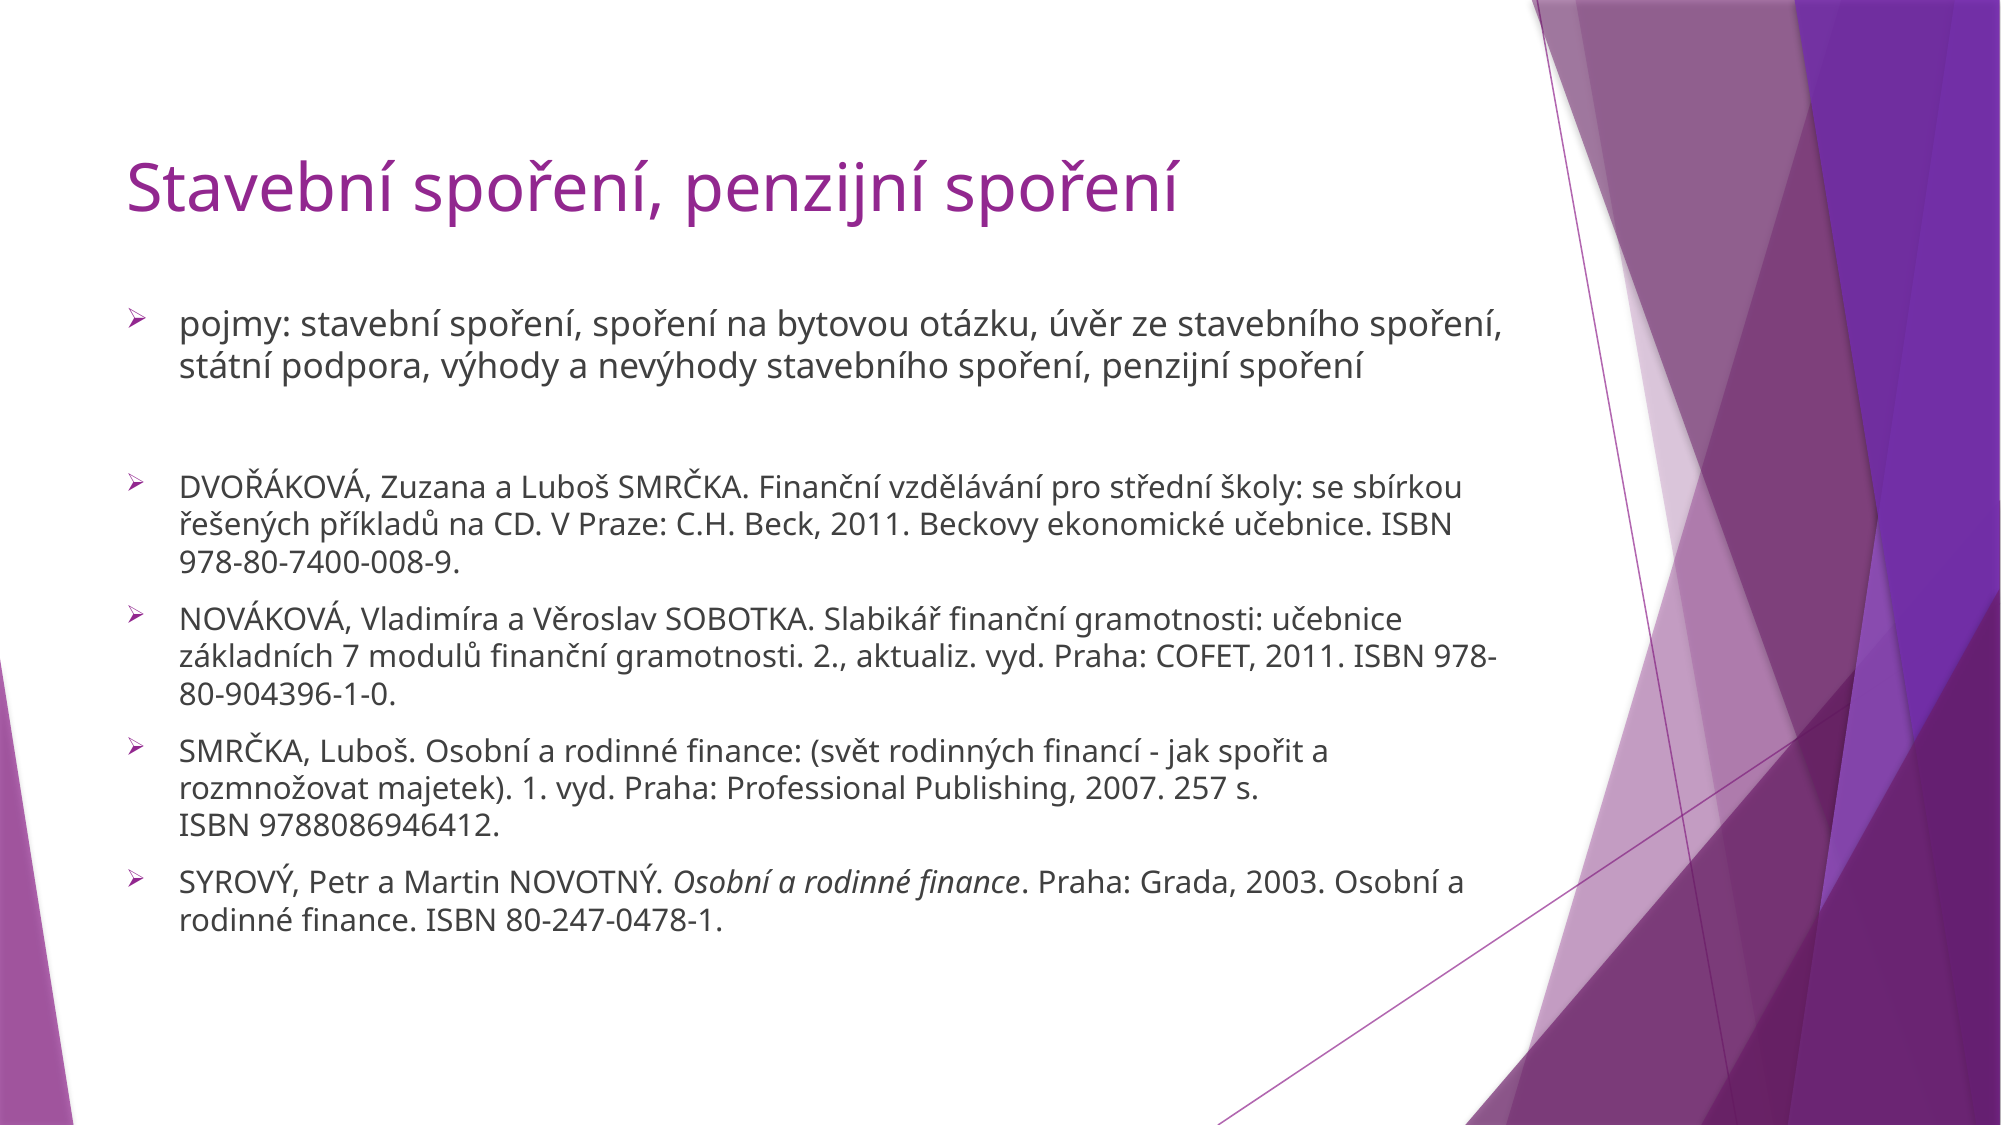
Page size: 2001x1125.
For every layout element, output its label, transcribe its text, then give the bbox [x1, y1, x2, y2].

list pojmy: stavební spoření, spoření na bytovou otázku, úvěr ze stavebního spoření, státní podpora, výhody a nevýhody stavebního spoření, penzijní spoření DVOŘÁKOVÁ, Zuzana a Luboš SMRČKA. Finanční vzdělávání pro střední školy: se sbírkou řešených příkladů na CD. V Praze: C.H. Beck, 2011. Beckovy ekonomické učebnice. ISBN 978-80-7400-008-9. NOVÁKOVÁ, Vladimíra a Věroslav SOBOTKA. Slabikář finanční gramotnosti: učebnice základních 7 modulů finanční gramotnosti. 2., aktualiz. vyd. Praha: COFET, 2011. ISBN 978-80-904396-1-0. SMRČKA, Luboš. Osobní a rodinné finance: (svět rodinných financí - jak spořit a rozmnožovat majetek). 1. vyd. Praha: Professional Publishing, 2007. 257 s. ISBN 9788086946412. SYROVÝ, Petr a Martin NOVOTNÝ. Osobní a rodinné finance. Praha: Grada, 2003. Osobní a rodinné finance. ISBN 80-247-0478-1. [111, 293, 1522, 991]
title Stavební spoření, penzijní spoření [111, 137, 1522, 255]
